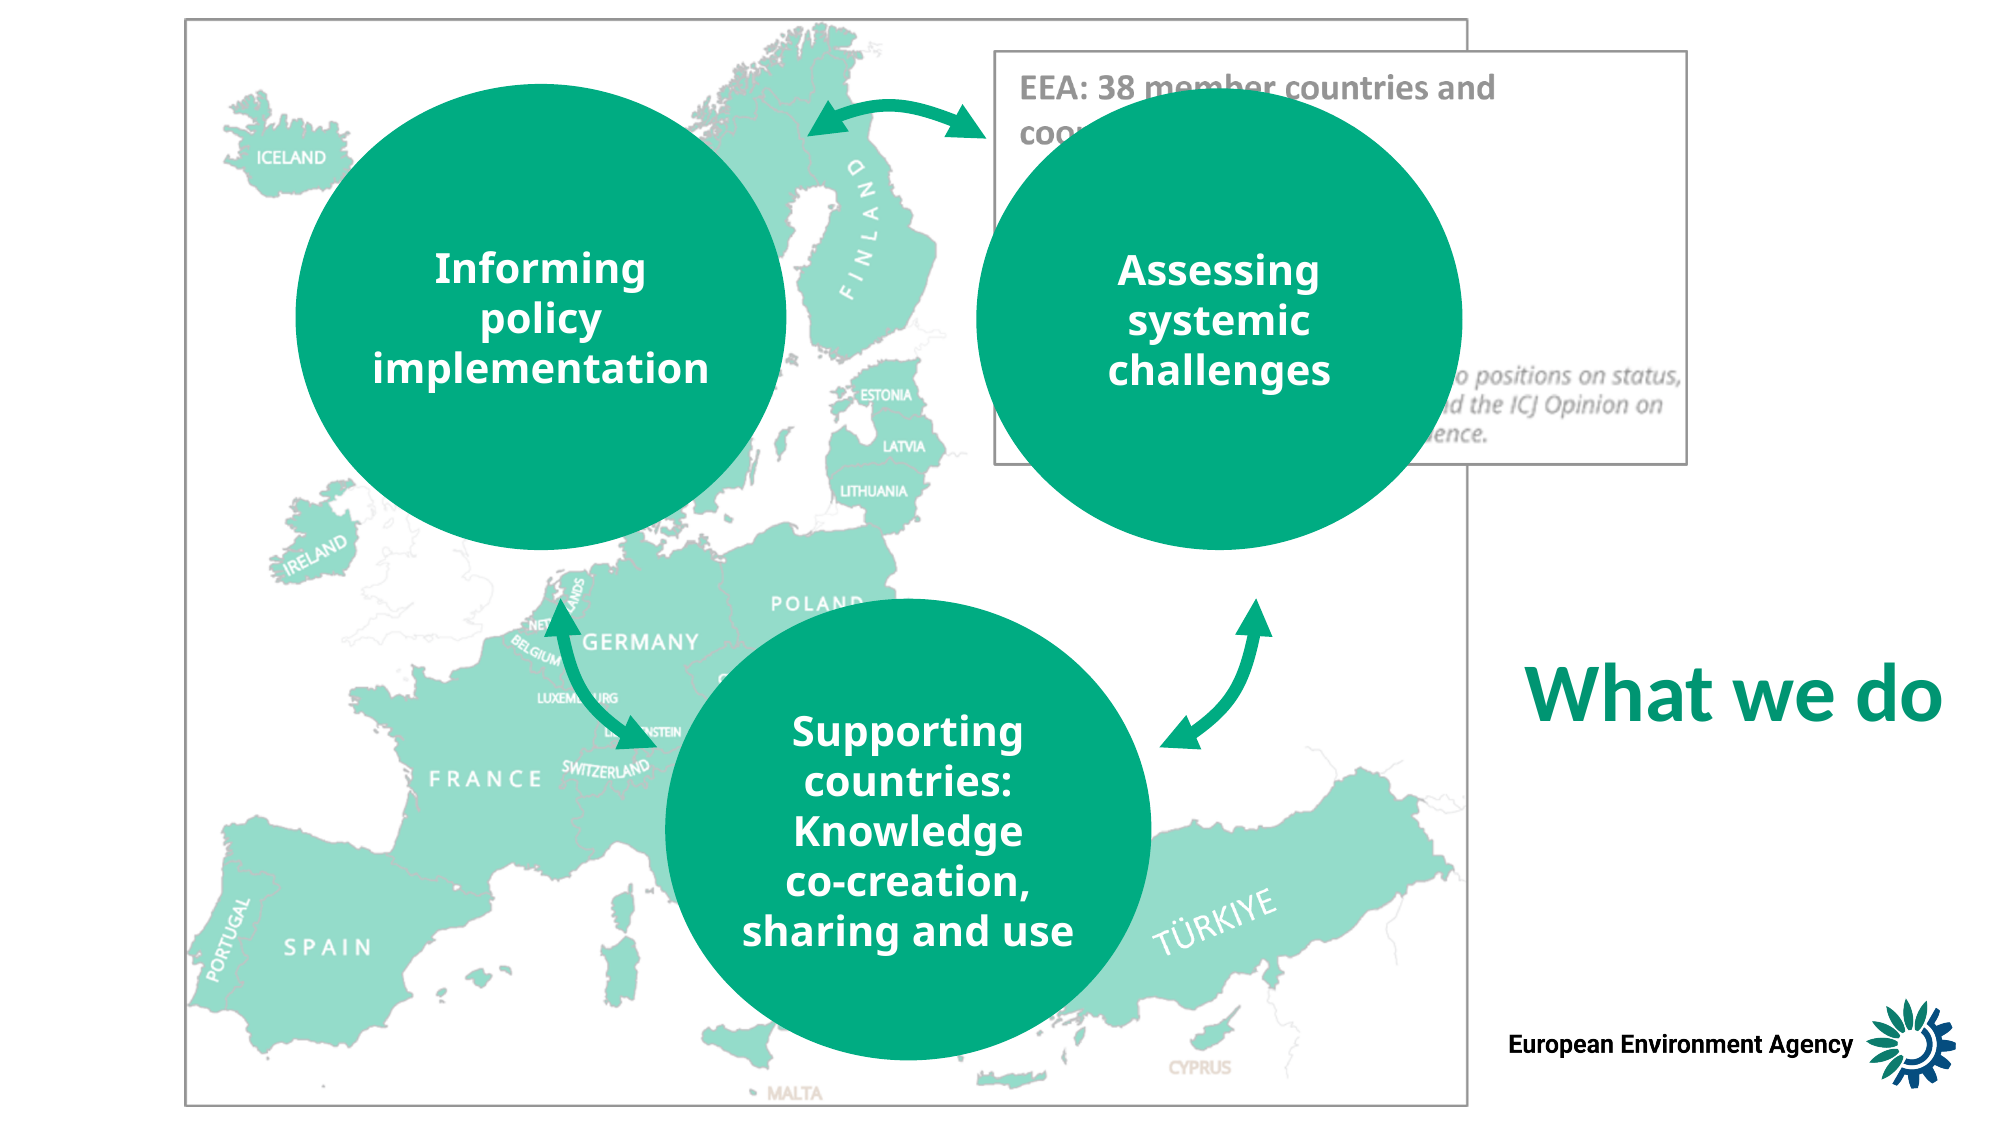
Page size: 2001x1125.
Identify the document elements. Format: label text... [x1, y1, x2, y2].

picture [184, 18, 1956, 1107]
text_box What we do [1688, 631, 1972, 746]
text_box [295, 81, 1463, 1061]
